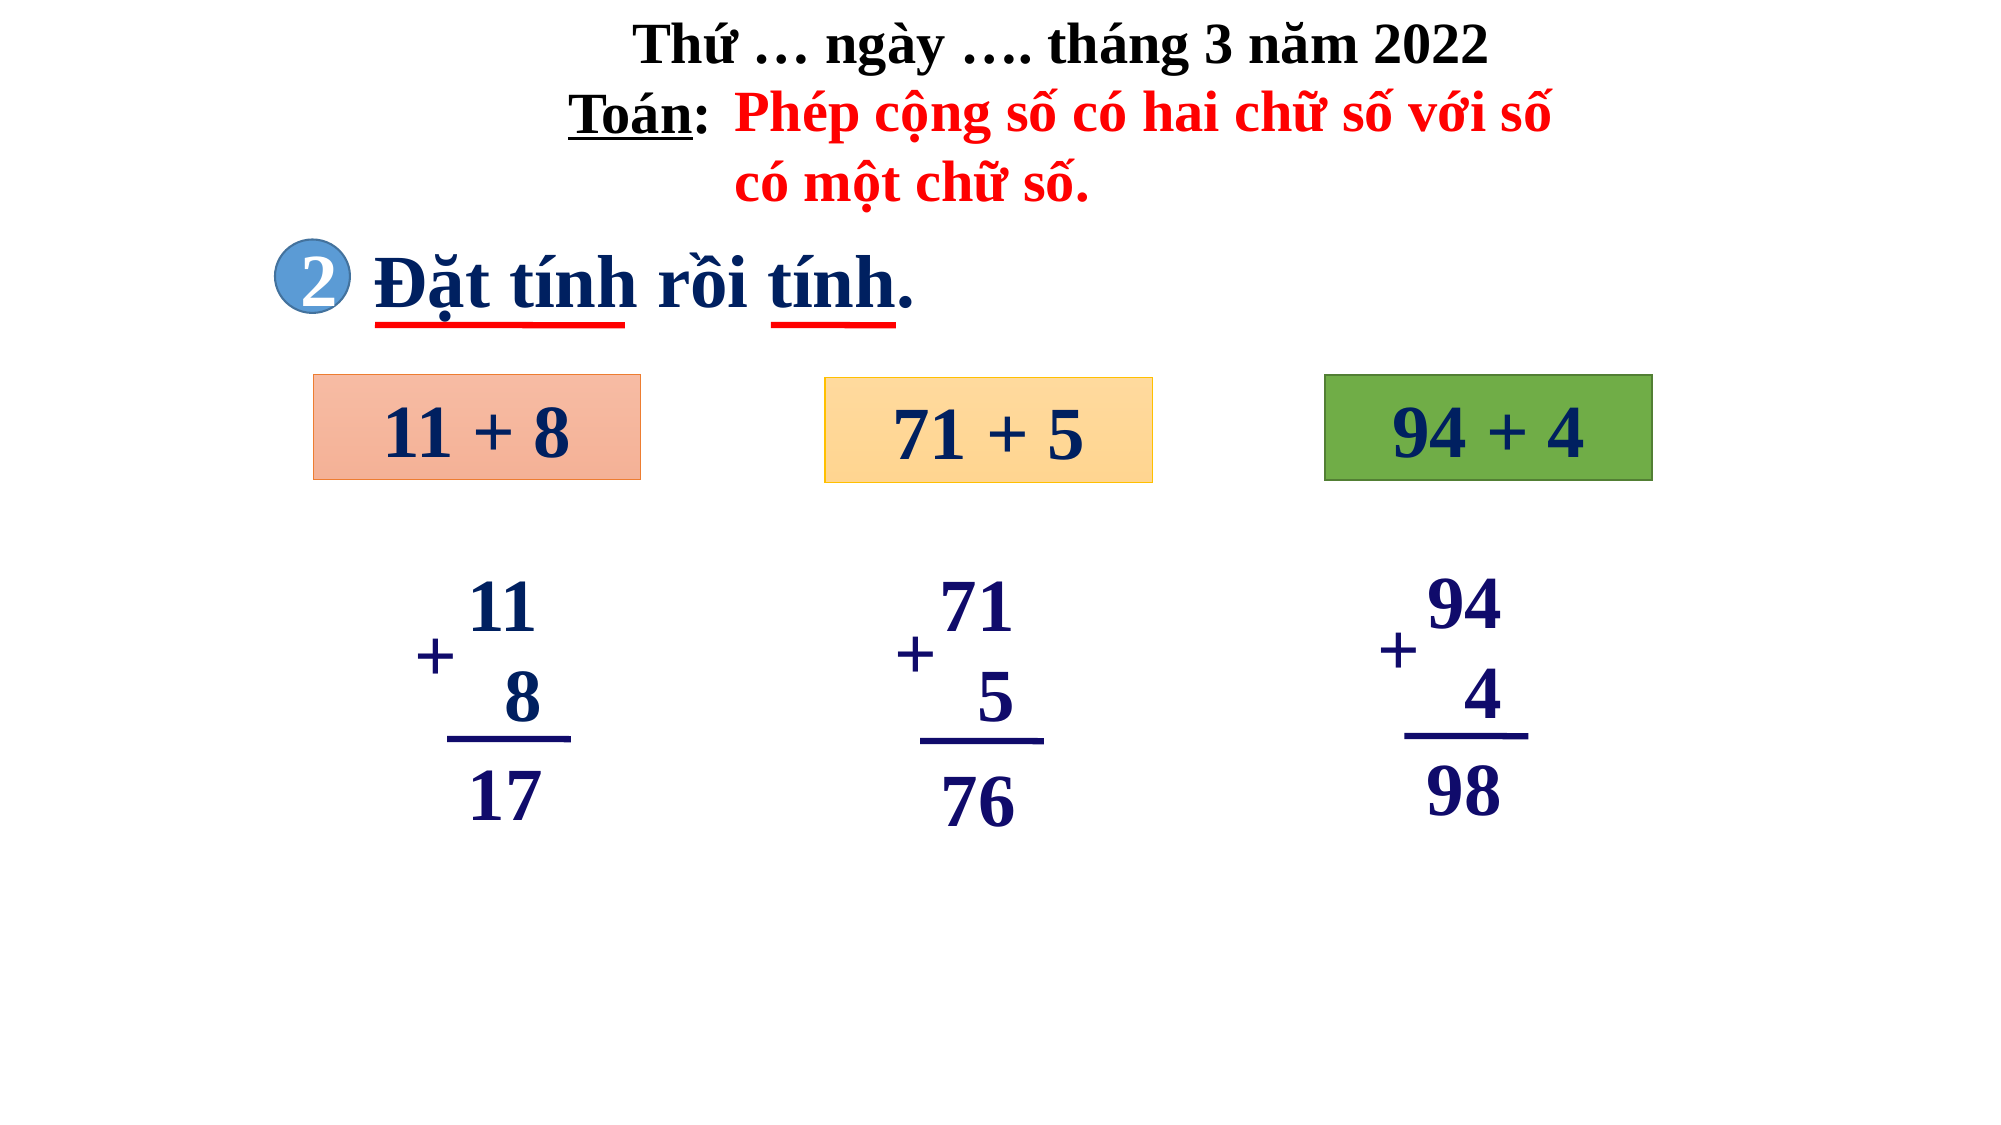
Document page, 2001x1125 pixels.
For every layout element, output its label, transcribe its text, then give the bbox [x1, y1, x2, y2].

text_box 11 + 8 [313, 374, 641, 480]
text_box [462, 67, 1625, 225]
text_box 98 [1374, 733, 1543, 839]
text_box Đặt tính rồi tính. [359, 224, 950, 330]
text_box Thứ … ngày …. tháng 3 năm 2022 Toán: [436, 0, 1686, 151]
text_box + [1362, 592, 1438, 698]
text_box 94 4 [1299, 546, 1621, 832]
text_box 71 5 [812, 548, 1133, 834]
text_box 71 + 5 [824, 377, 1153, 483]
text_box 11 8 [340, 548, 656, 834]
text_box 17 [415, 738, 584, 844]
text_box + [399, 598, 490, 704]
text_box + [880, 596, 965, 702]
text_box 94 + 4 [1324, 374, 1653, 481]
text_box 2 [273, 238, 351, 314]
text_box 76 [888, 743, 1057, 849]
